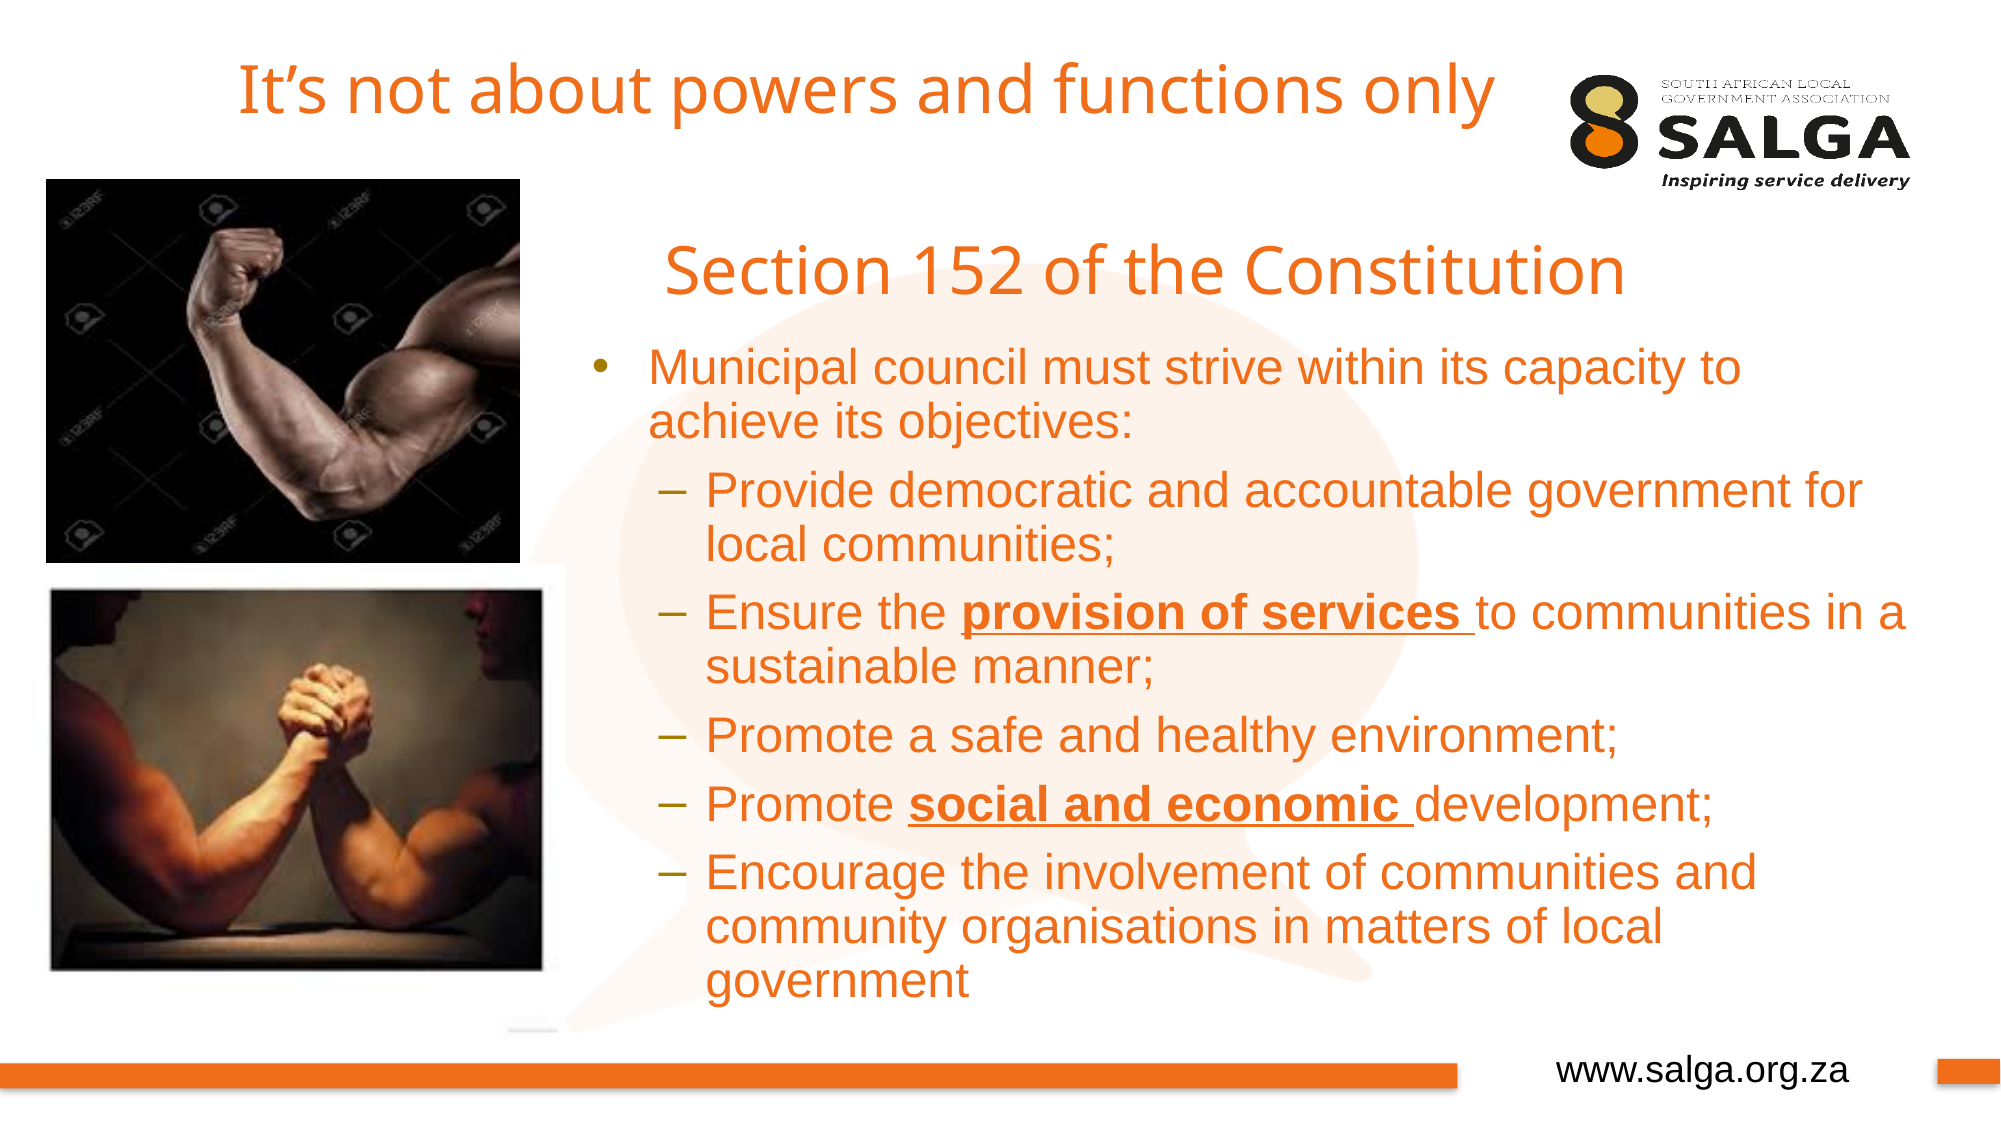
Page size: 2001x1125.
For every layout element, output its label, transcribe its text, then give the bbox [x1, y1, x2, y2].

title It’s not about powers and functions only [184, 21, 1585, 152]
text_box Municipal council must strive within its capacity to achieve its objectives: Provide democratic and accountable government for local communities; Ensure the provision of services to communities in a sustainable manner; Promote a safe and healthy environment; Promote social and economic development; Encourage the involvement of communities and community organisations in matters of local government [577, 333, 1927, 996]
picture [1562, 69, 1919, 198]
picture [29, 179, 1457, 1044]
text_box Section 152 of the Constitution [524, 202, 1873, 334]
